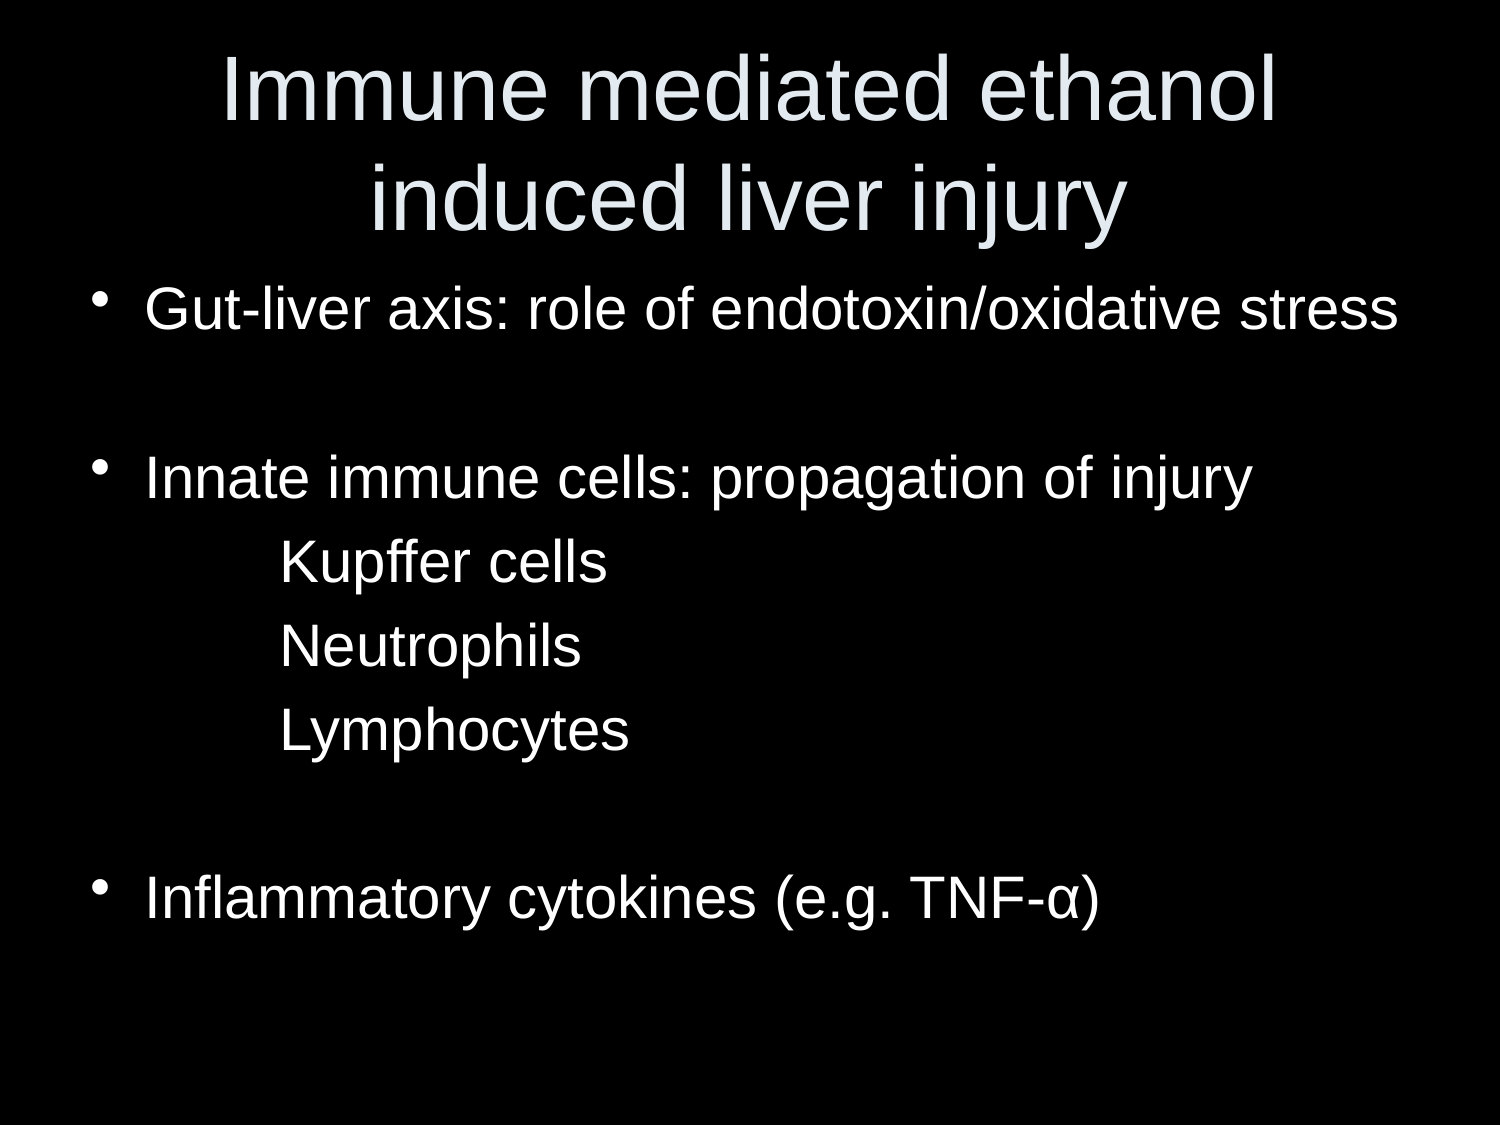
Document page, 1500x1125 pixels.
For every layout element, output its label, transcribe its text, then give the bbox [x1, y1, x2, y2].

title Immune mediated ethanol induced liver injury [75, 45, 1425, 233]
list Gut-liver axis: role of endotoxin/oxidative stress Innate immune cells: propagation of injury Kupffer cells Neutrophils Lymphocytes Inflammatory cytokines (e.g. TNF-α) [75, 262, 1425, 1005]
